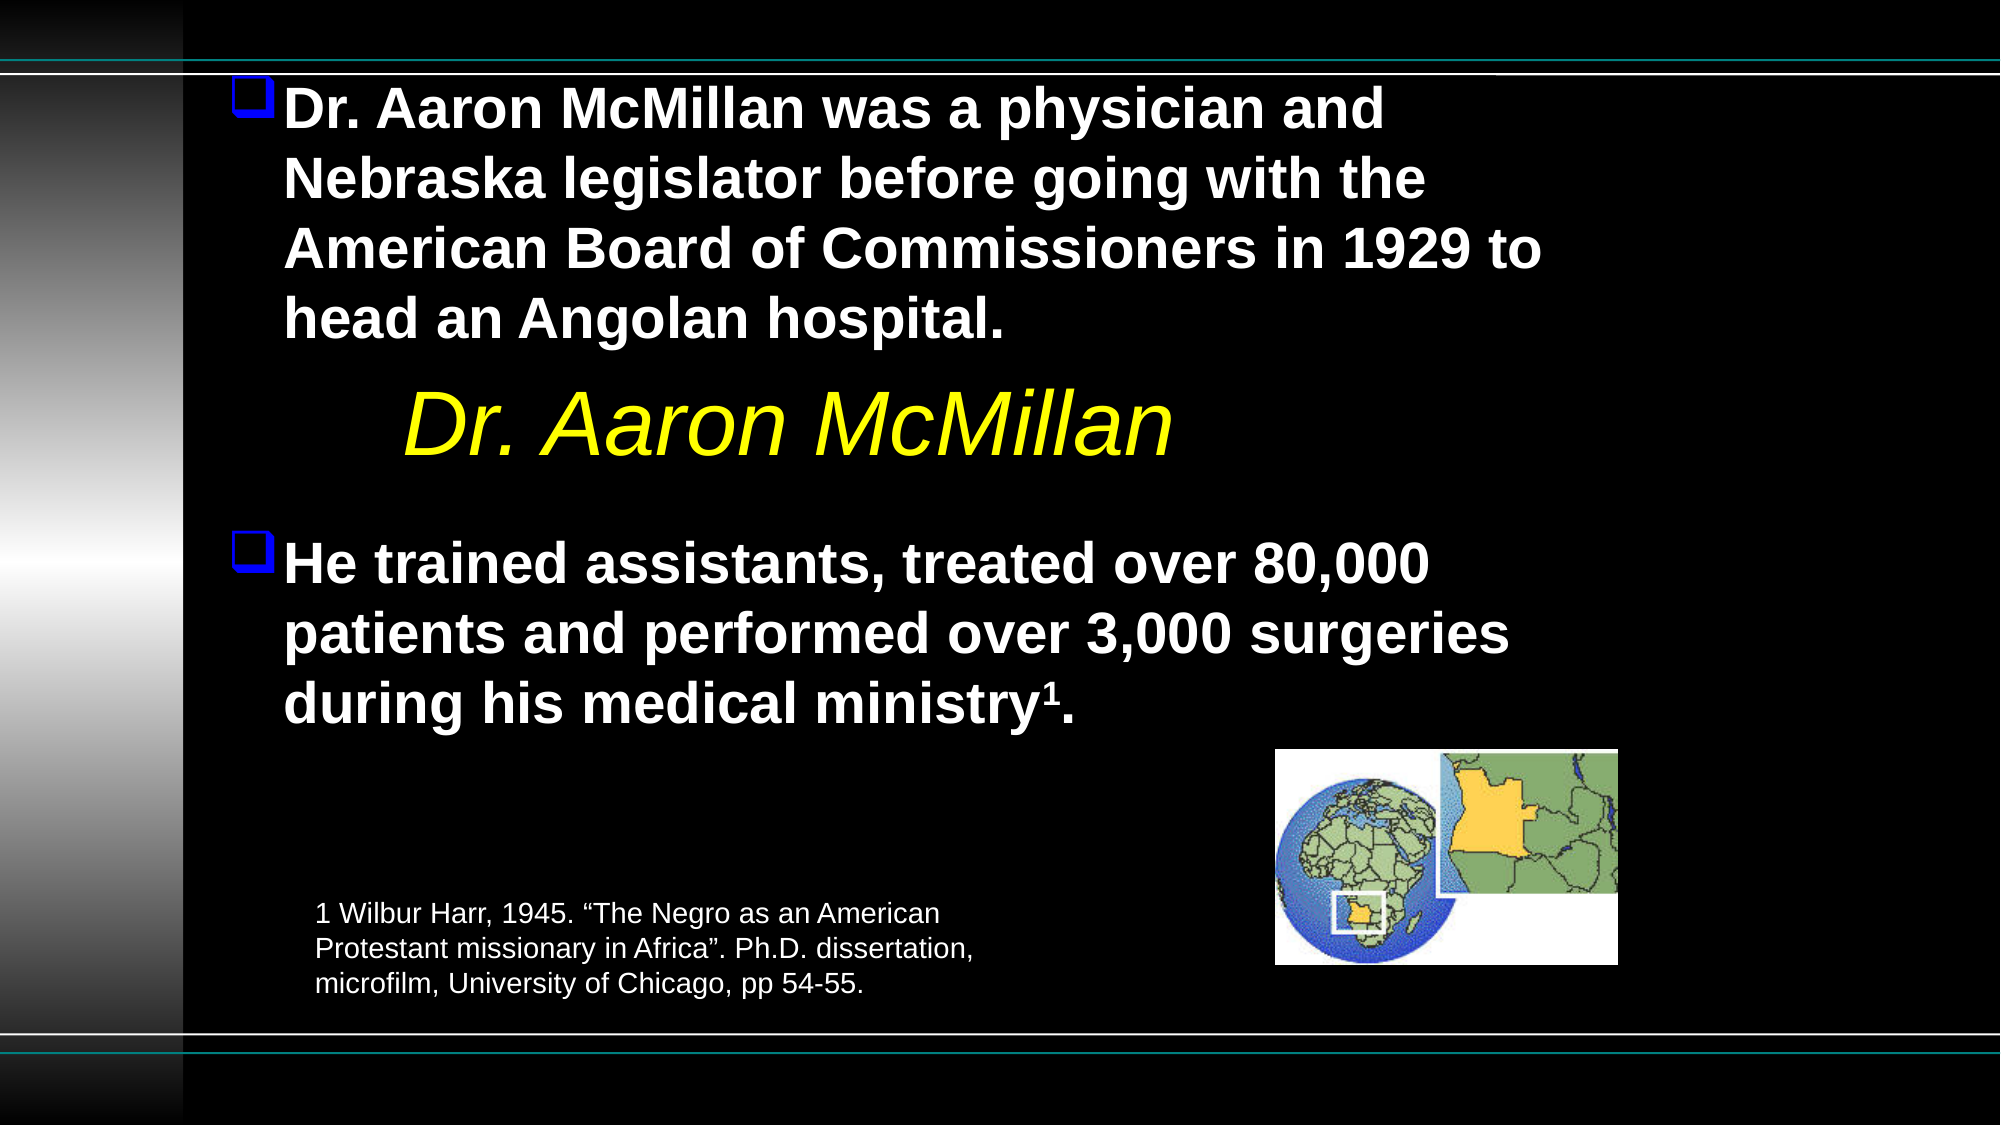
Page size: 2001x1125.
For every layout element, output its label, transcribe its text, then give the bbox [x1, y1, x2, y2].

list Dr. Aaron McMillan was a physician and Nebraska legislator before going with the American Board of Commissioners in 1929 to head an Angolan hospital. He trained assistants, treated over 80,000 patients and performed over 3,000 surgeries during his medical ministry1. [212, 62, 1638, 1013]
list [1274, 749, 1618, 965]
text_box 1 Wilbur Harr, 1945. “The Negro as an American Protestant missionary in Africa”. Ph.D. dissertation, microfilm, University of Chicago, pp 54-55. [300, 887, 1088, 1008]
